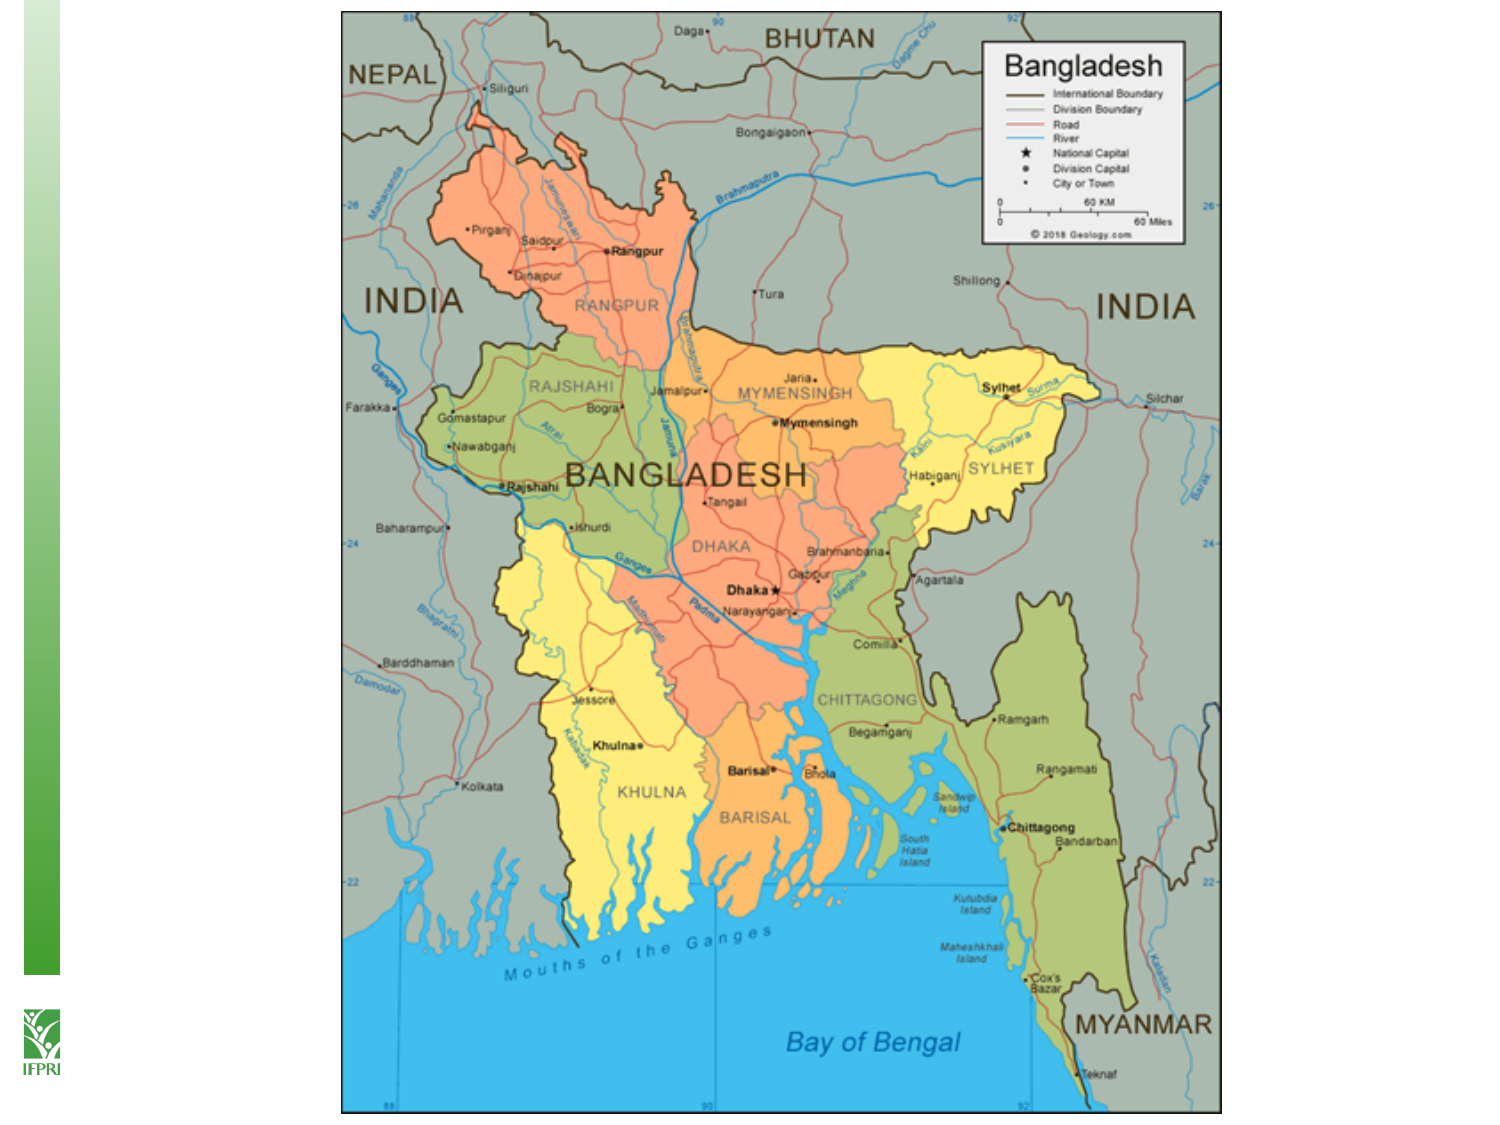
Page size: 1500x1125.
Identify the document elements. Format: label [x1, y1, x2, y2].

list [341, 11, 1222, 1114]
picture [19, 1006, 64, 1078]
